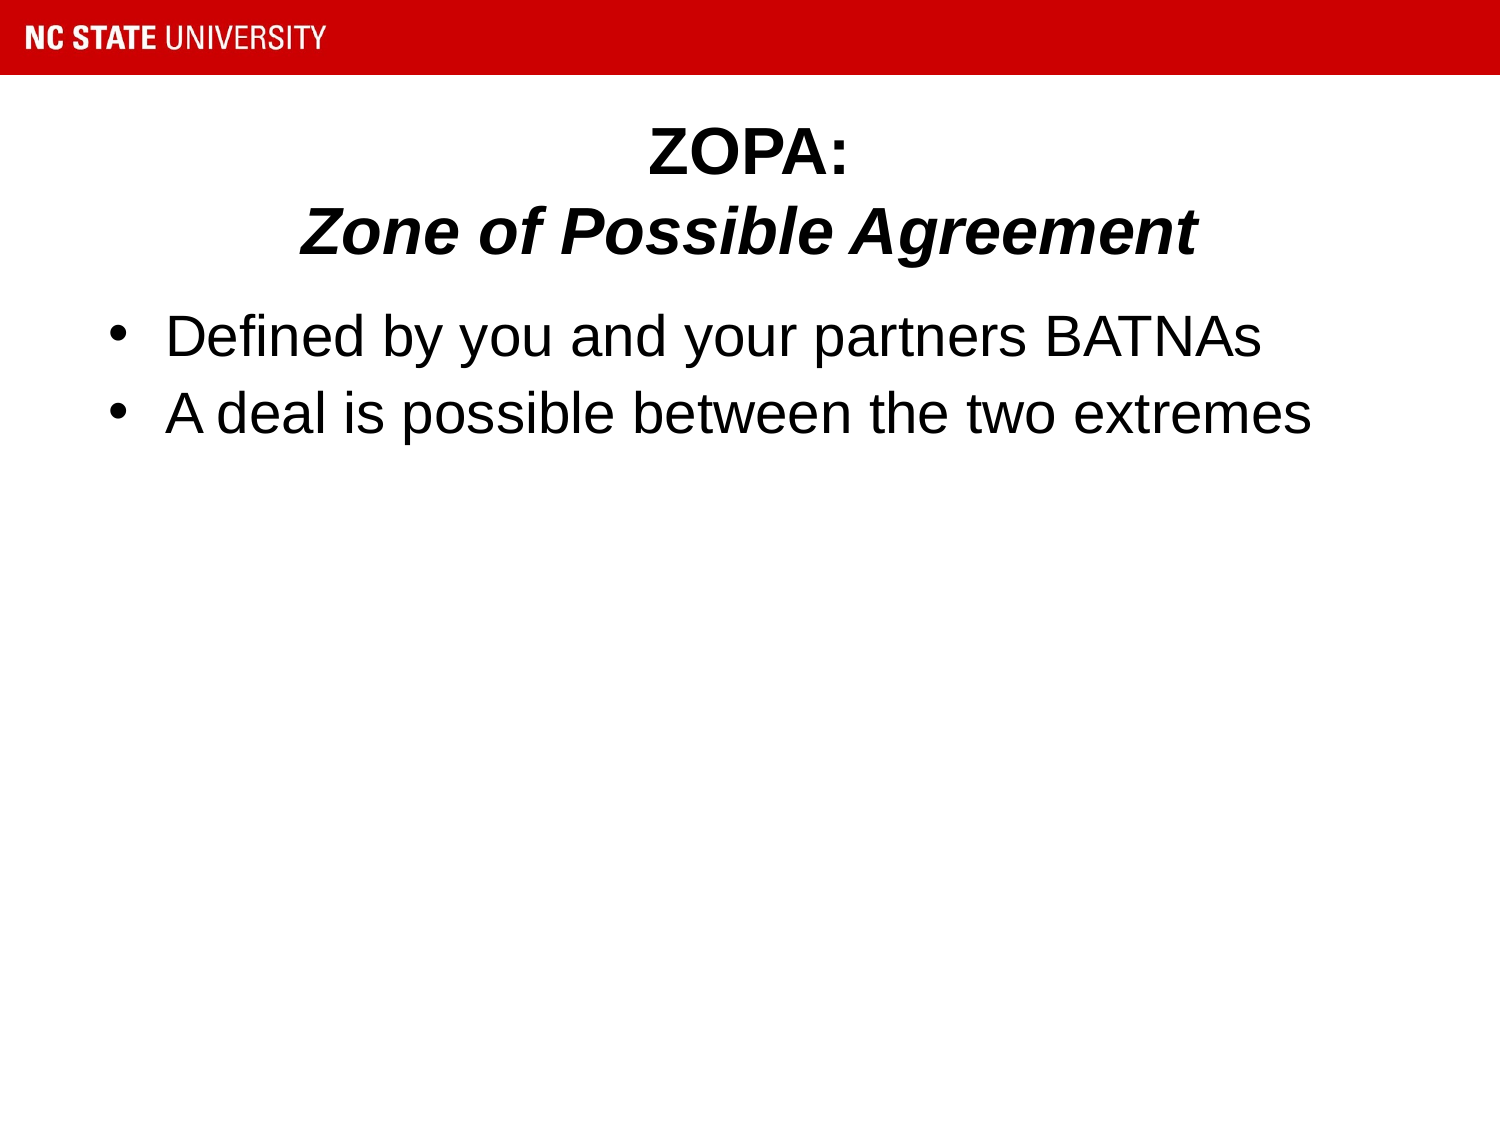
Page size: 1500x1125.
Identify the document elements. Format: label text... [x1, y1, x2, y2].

title ZOPA: Zone of Possible Agreement [75, 99, 1425, 276]
list Defined by you and your partners BATNAs A deal is possible between the two extremes [75, 290, 1425, 800]
picture [0, 0, 1500, 75]
